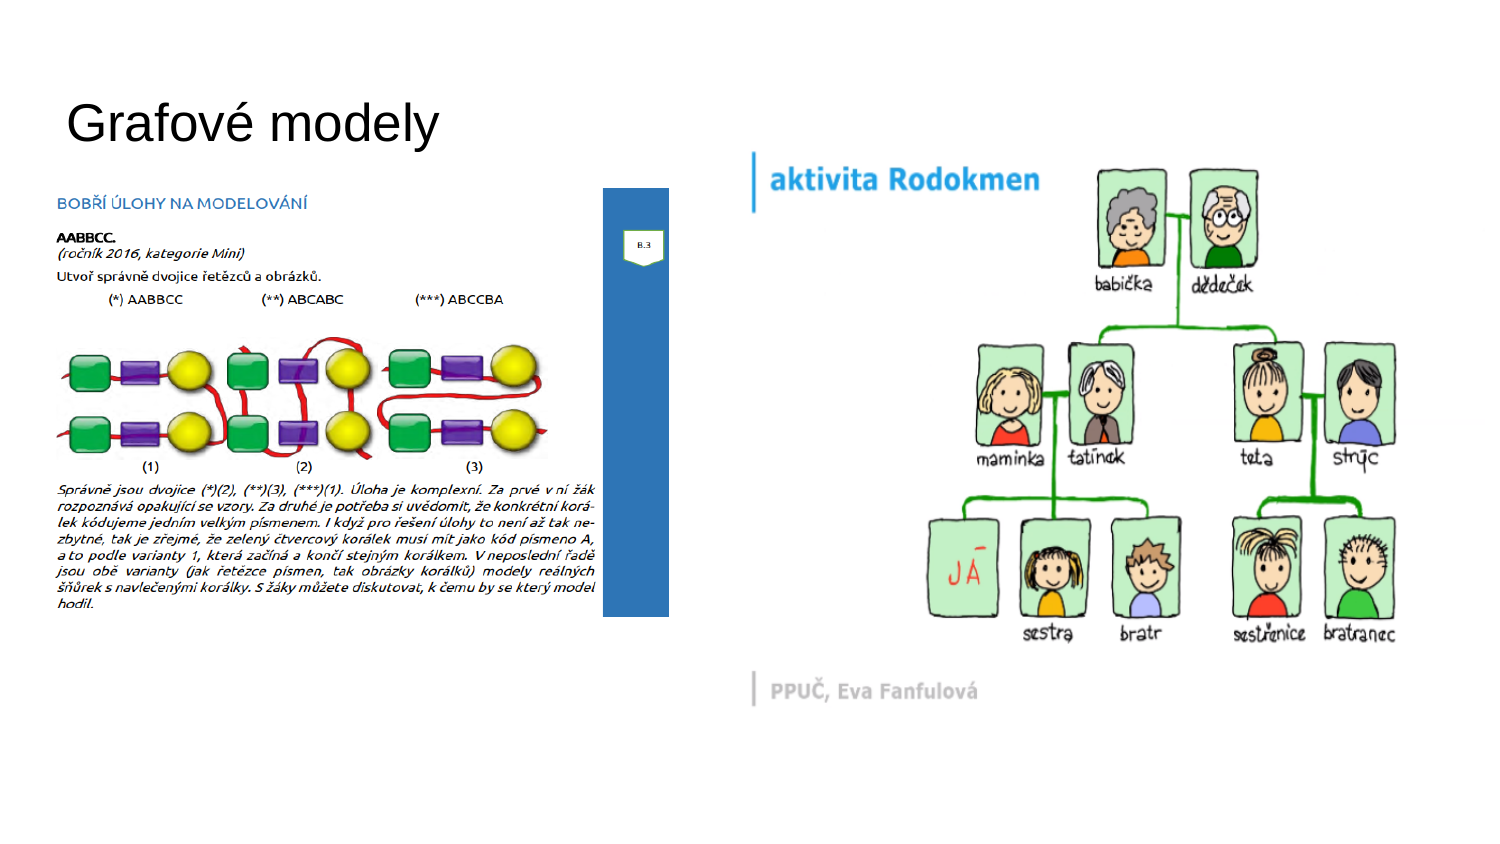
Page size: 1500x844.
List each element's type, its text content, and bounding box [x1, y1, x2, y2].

title Grafové modely [51, 72, 1449, 167]
picture [38, 188, 670, 617]
picture [720, 130, 1485, 714]
